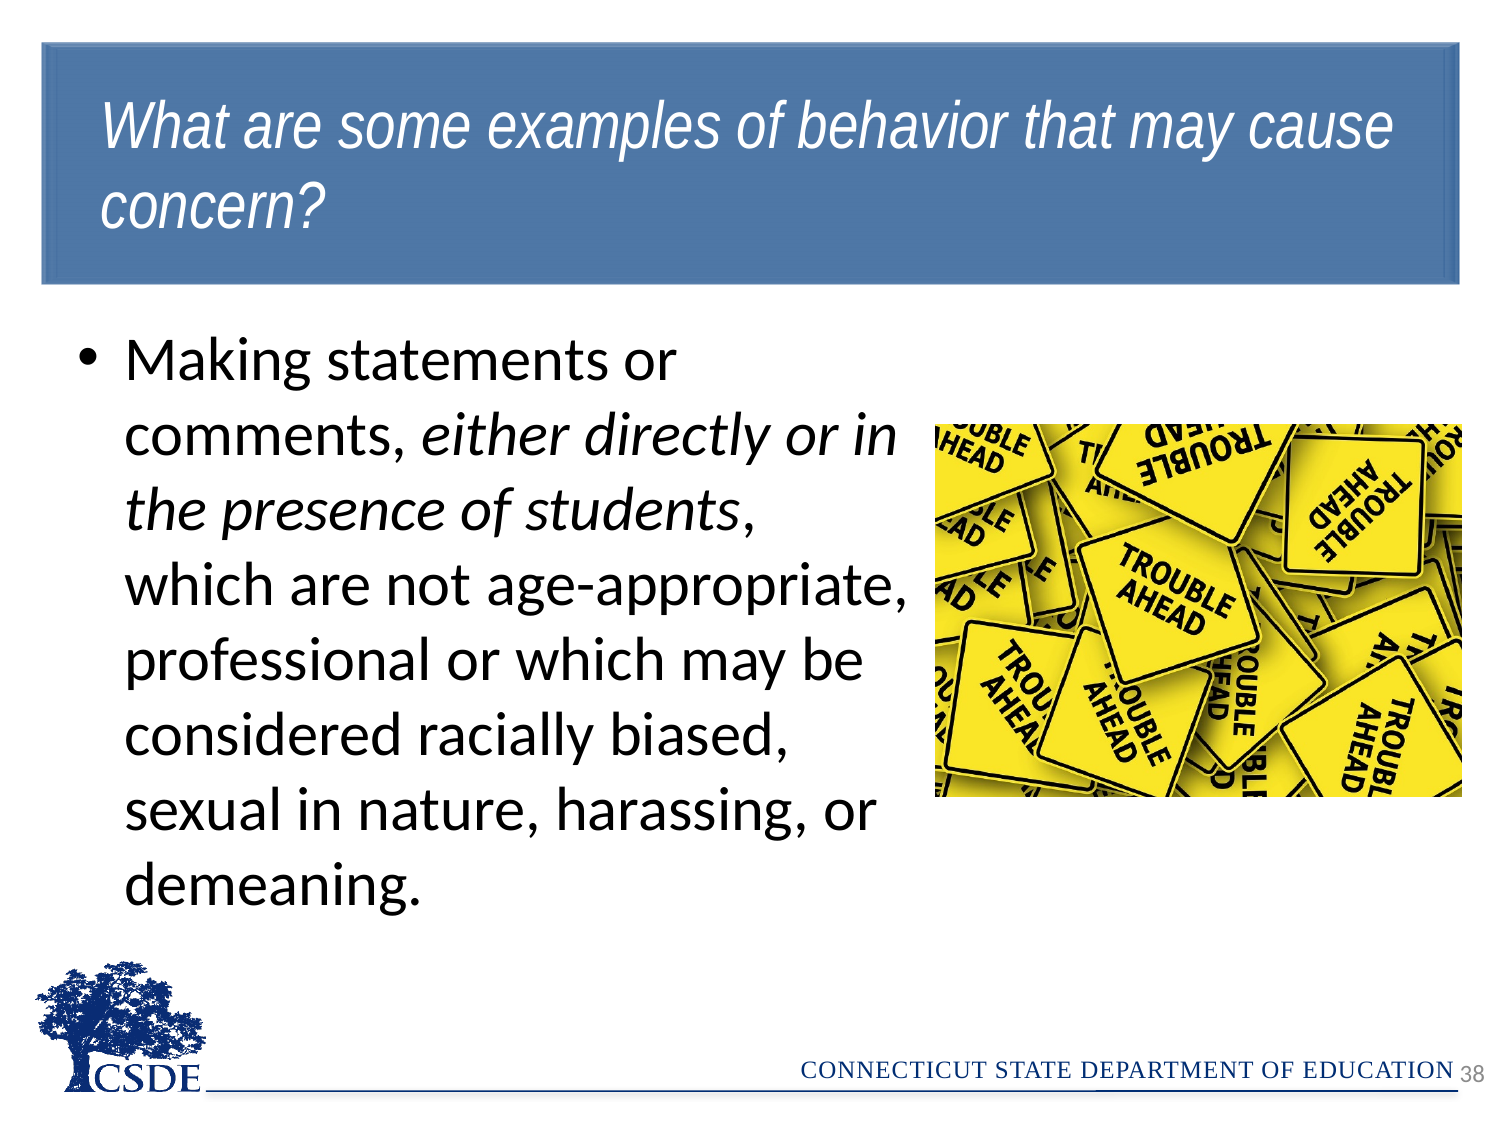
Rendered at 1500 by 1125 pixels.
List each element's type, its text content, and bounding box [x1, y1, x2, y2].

picture [935, 424, 1463, 797]
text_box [39, 40, 1462, 285]
picture [35, 961, 206, 1092]
slide_number 38 [1149, 1042, 1500, 1103]
text_box Making statements or comments, either directly or in the presence of students, which are not age-appropriate, professional or which may be considered racially biased, sexual in nature, harassing, or demeaning. [62, 310, 936, 1051]
